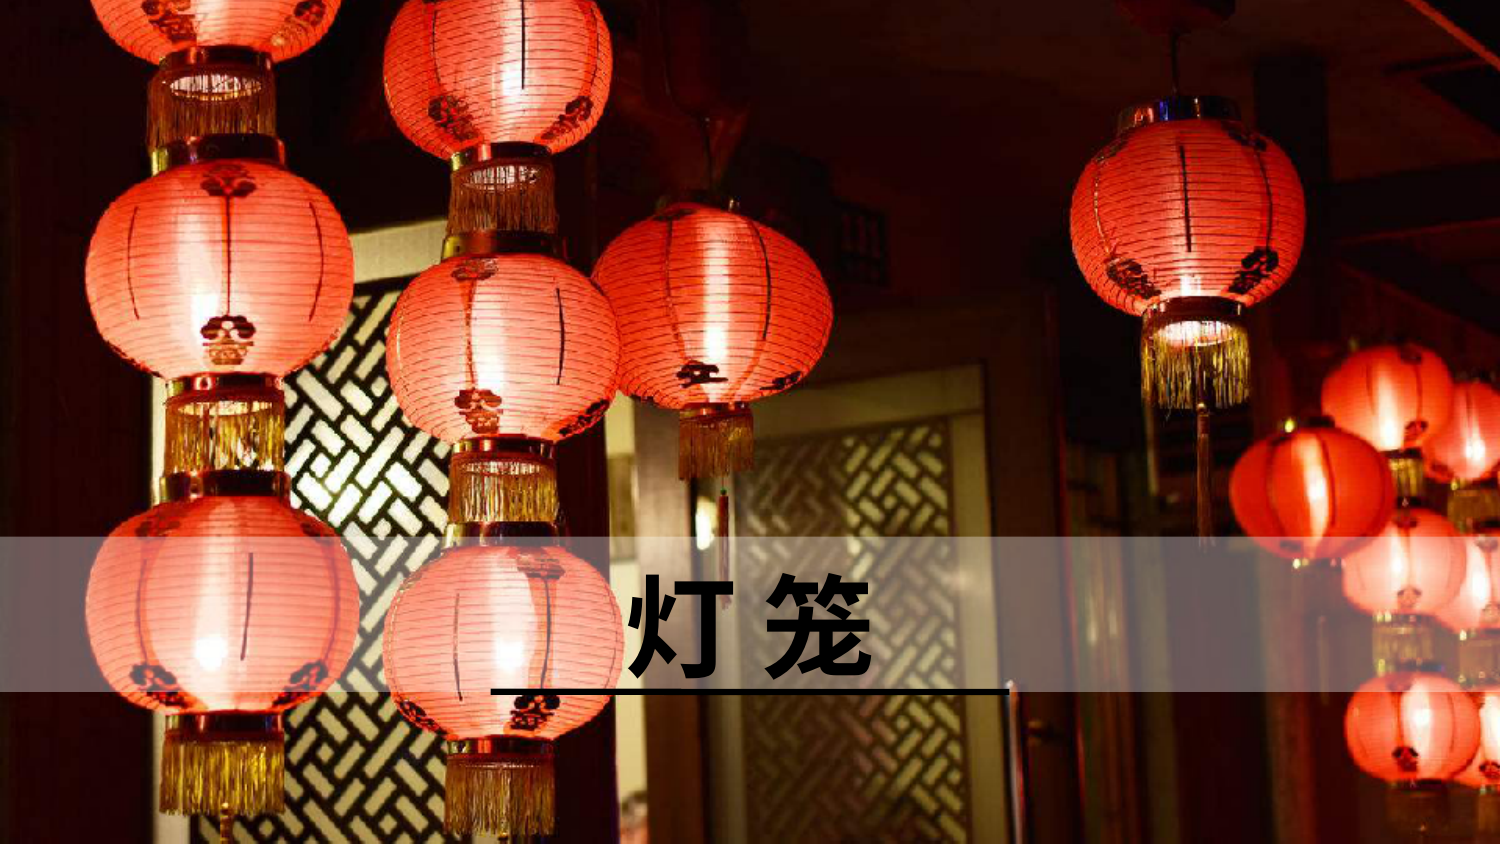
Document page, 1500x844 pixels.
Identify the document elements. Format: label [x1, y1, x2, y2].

picture [0, 0, 1500, 536]
picture [0, 693, 1500, 844]
text_box [0, 536, 1500, 693]
